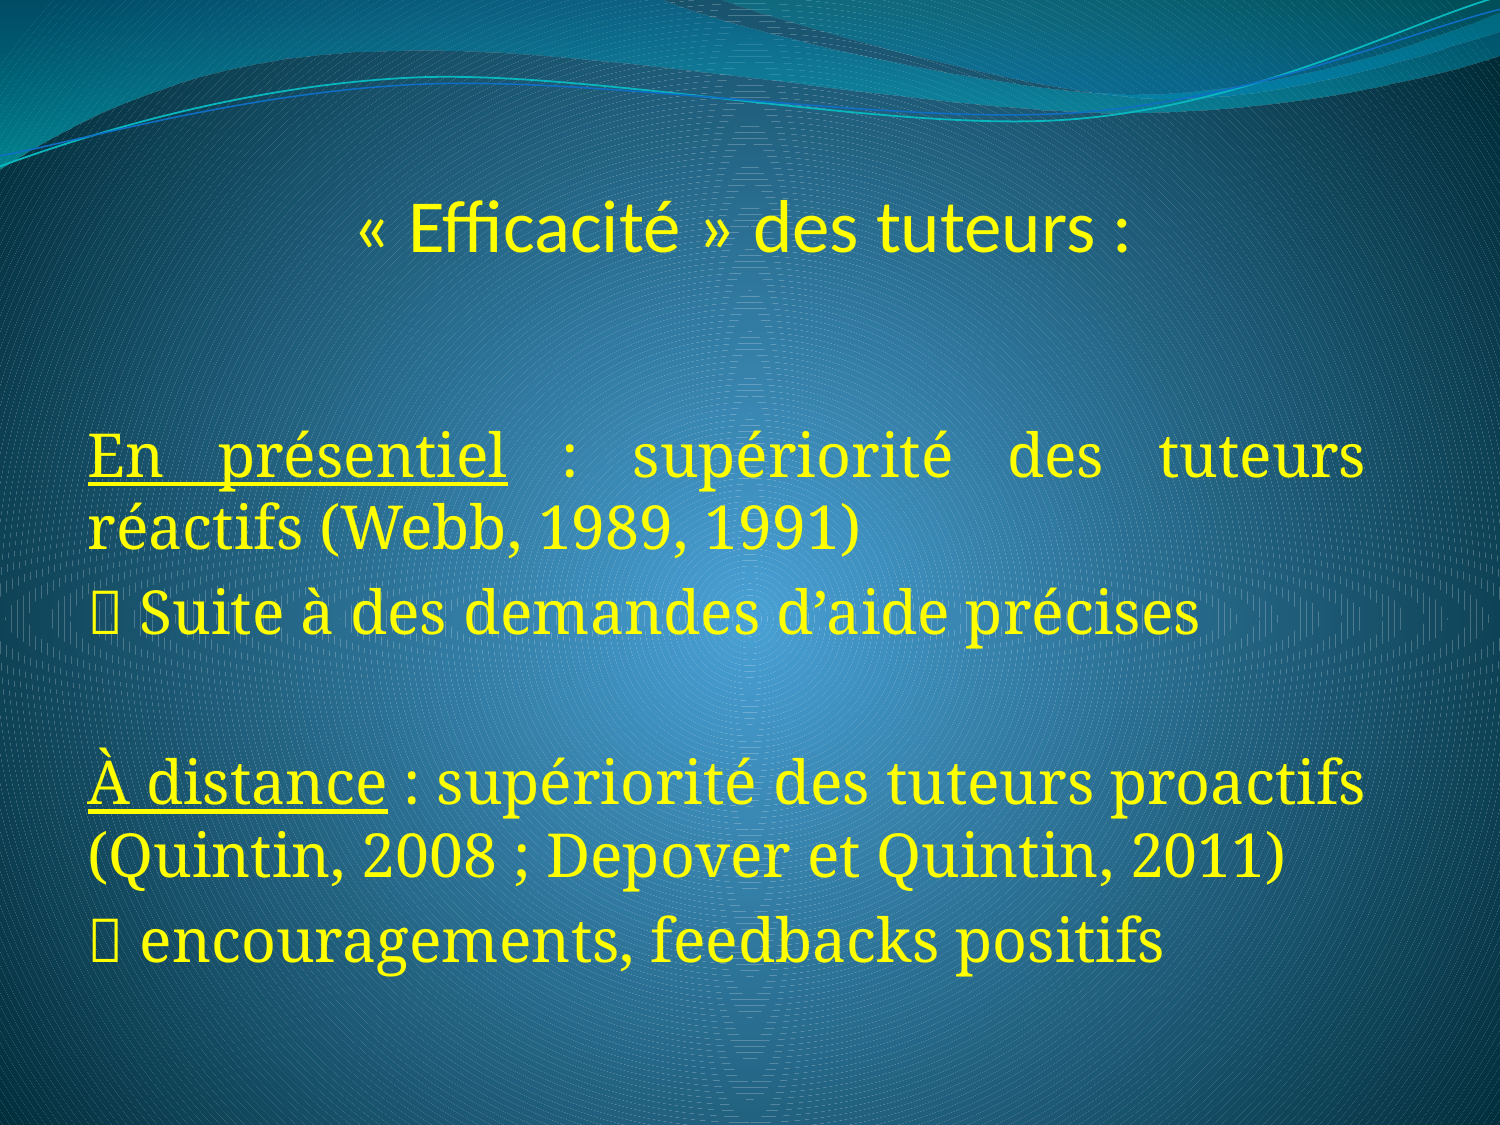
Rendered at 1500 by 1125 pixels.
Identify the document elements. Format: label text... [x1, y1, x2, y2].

subtitle En présentiel : supériorité des tuteurs réactifs (Webb, 1989, 1991)  Suite à des demandes d’aide précises À distance : supériorité des tuteurs proactifs (Quintin, 2008 ; Depover et Quintin, 2011)  encouragements, feedbacks positifs [87, 408, 1376, 1059]
title « Efficacité » des tuteurs : [100, 78, 1389, 268]
